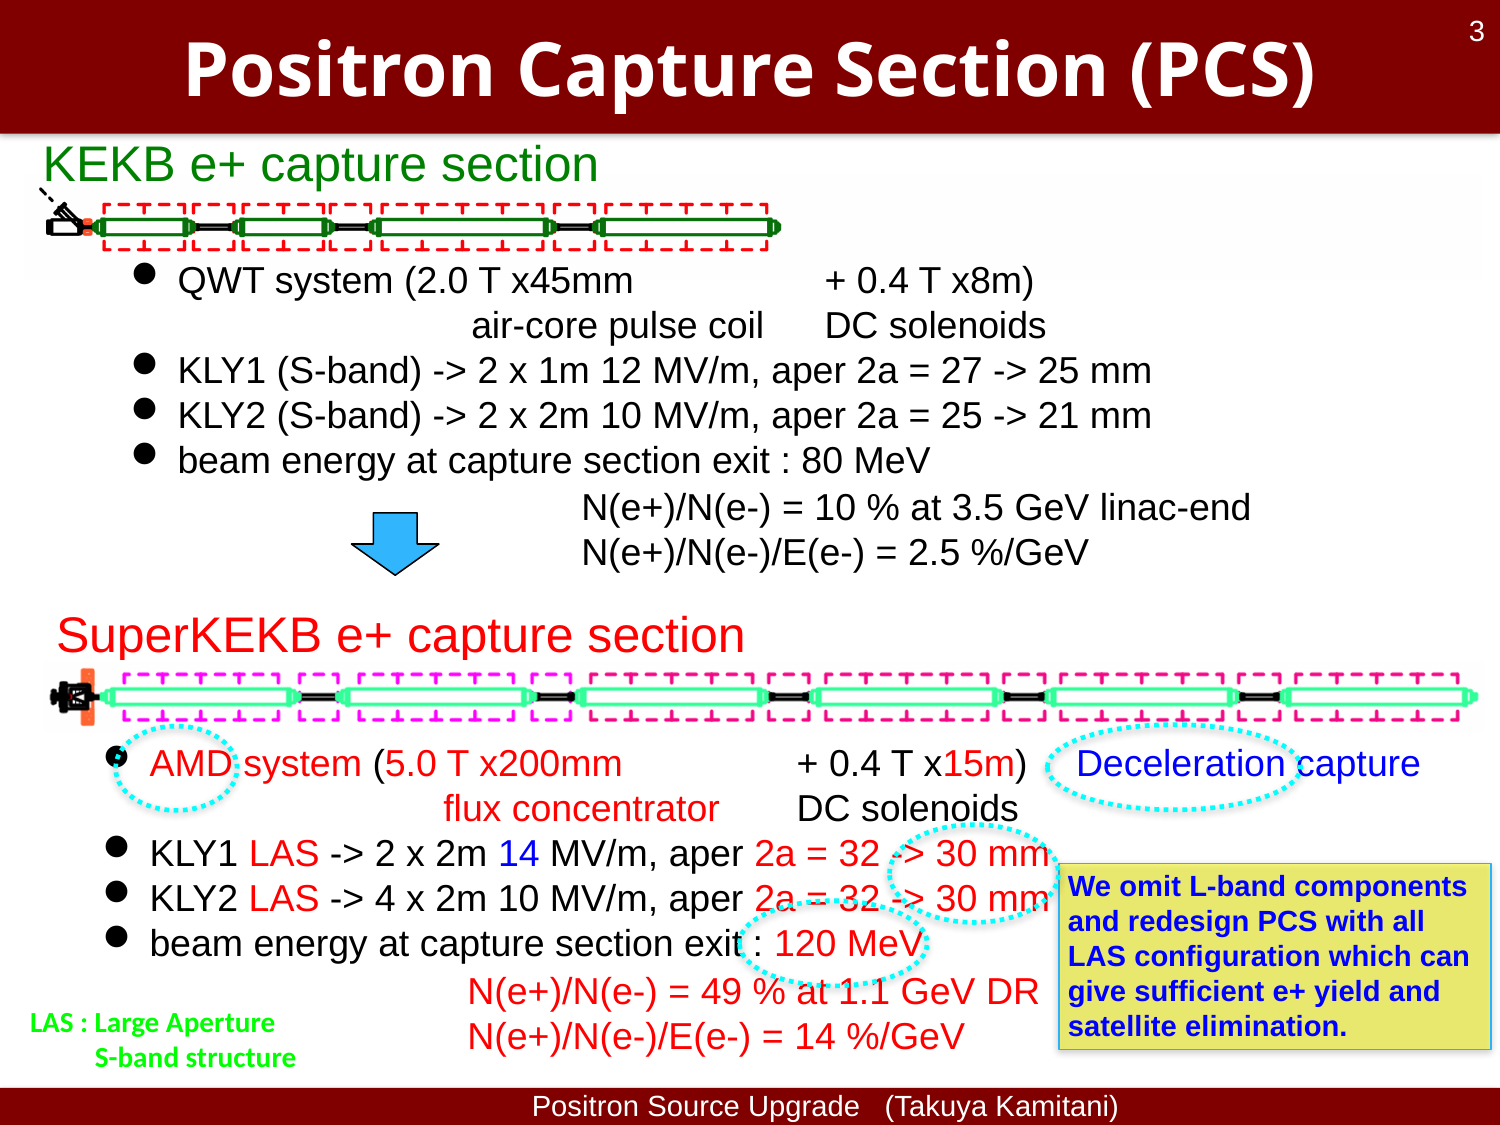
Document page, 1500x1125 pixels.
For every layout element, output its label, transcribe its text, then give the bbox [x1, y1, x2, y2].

text_box [888, 823, 1060, 924]
text_box [738, 899, 928, 987]
picture [41, 659, 1485, 733]
text_box QWT system (2.0 T x45mm + 0.4 T x8m) air-core pulse coil DC solenoids KLY1 (S-band) -> 2 x 1m 12 MV/m, aper 2a = 27 -> 25 mm KLY2 (S-band) -> 2 x 2m 10 MV/m, aper 2a = 25 -> 21 mm beam energy at capture section exit : 80 MeV [115, 288, 1168, 489]
text_box Deceleration capture [1282, 741, 1436, 792]
text_box N(e+)/N(e-) = 49 % at 1.1 GeV DR N(e+)/N(e-)/E(e-) = 14 %/GeV [452, 959, 1056, 1065]
text_box SuperKEKB e+ capture section [41, 595, 762, 659]
text_box [1046, 741, 1302, 811]
text_box KEKB e+ capture section [27, 124, 615, 172]
text_box [114, 741, 238, 812]
text_box [351, 512, 439, 576]
text_box LAS : Large Aperture S-band structure [15, 995, 320, 1081]
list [24, 173, 1482, 280]
slide_number 3 [1411, 0, 1500, 60]
text_box We omit L-band components and redesign PCS with all LAS configuration which can give sufficient e+ yield and satellite elimination. [1053, 860, 1486, 1050]
text_box N(e+)/N(e-) = 10 % at 3.5 GeV linac-end N(e+)/N(e-)/E(e-) = 2.5 %/GeV [566, 475, 1267, 581]
text_box AMD system (5.0 T x200mm + 0.4 T x15m) flux concentrator DC solenoids KLY1 LAS -> 2 x 2m 14 MV/m, aper 2a = 32 -> 30 mm KLY2 LAS -> 4 x 2m 10 MV/m, aper 2a = 32 -> 30 mm beam energy at capture section exit : 120 MeV [87, 741, 1066, 972]
text_box [1486, 863, 1492, 1050]
title Positron Capture Section (PCS) [0, 0, 1500, 134]
